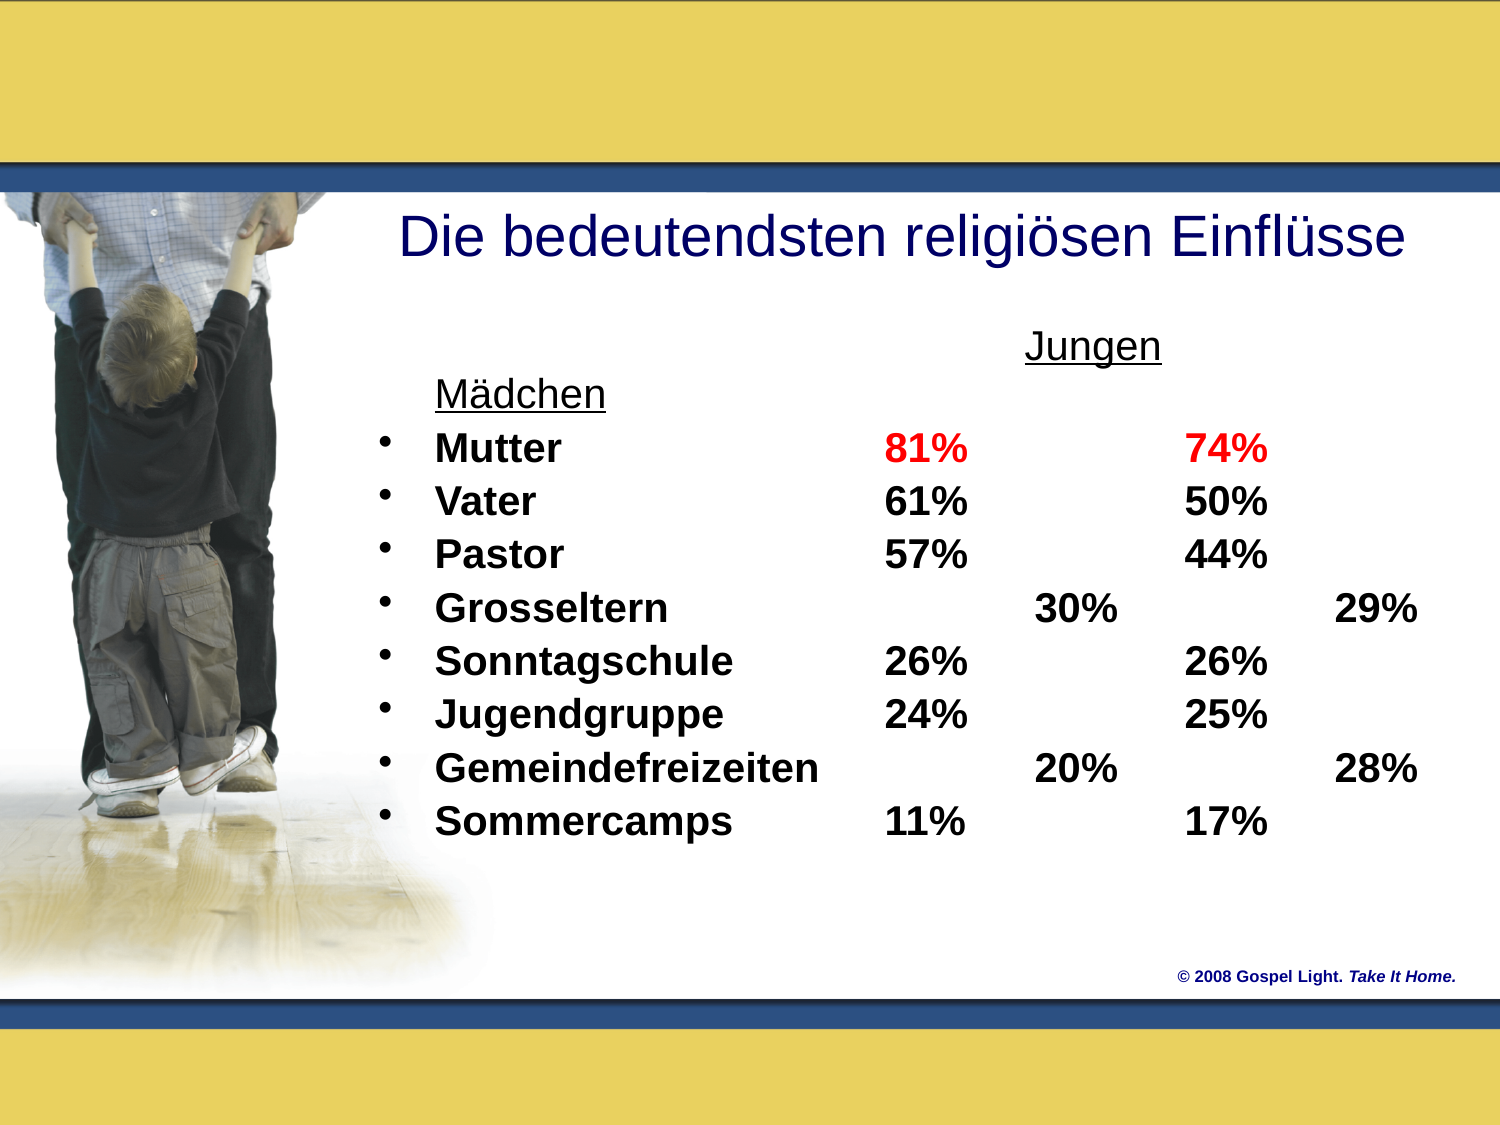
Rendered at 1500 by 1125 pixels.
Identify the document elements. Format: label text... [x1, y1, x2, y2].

list Jungen Mädchen Mutter 81% 74% Vater 61% 50% Pastor 57% 44% Grosseltern 30% 29% Sonntagschule 26% 26% Jugendgruppe 24% 25% Gemeindefreizeiten 20% 28% Sommercamps 11% 17% [363, 304, 1464, 835]
title Die bedeutendsten religiösen Einflüsse [222, 164, 1500, 302]
picture [0, 0, 1500, 1125]
